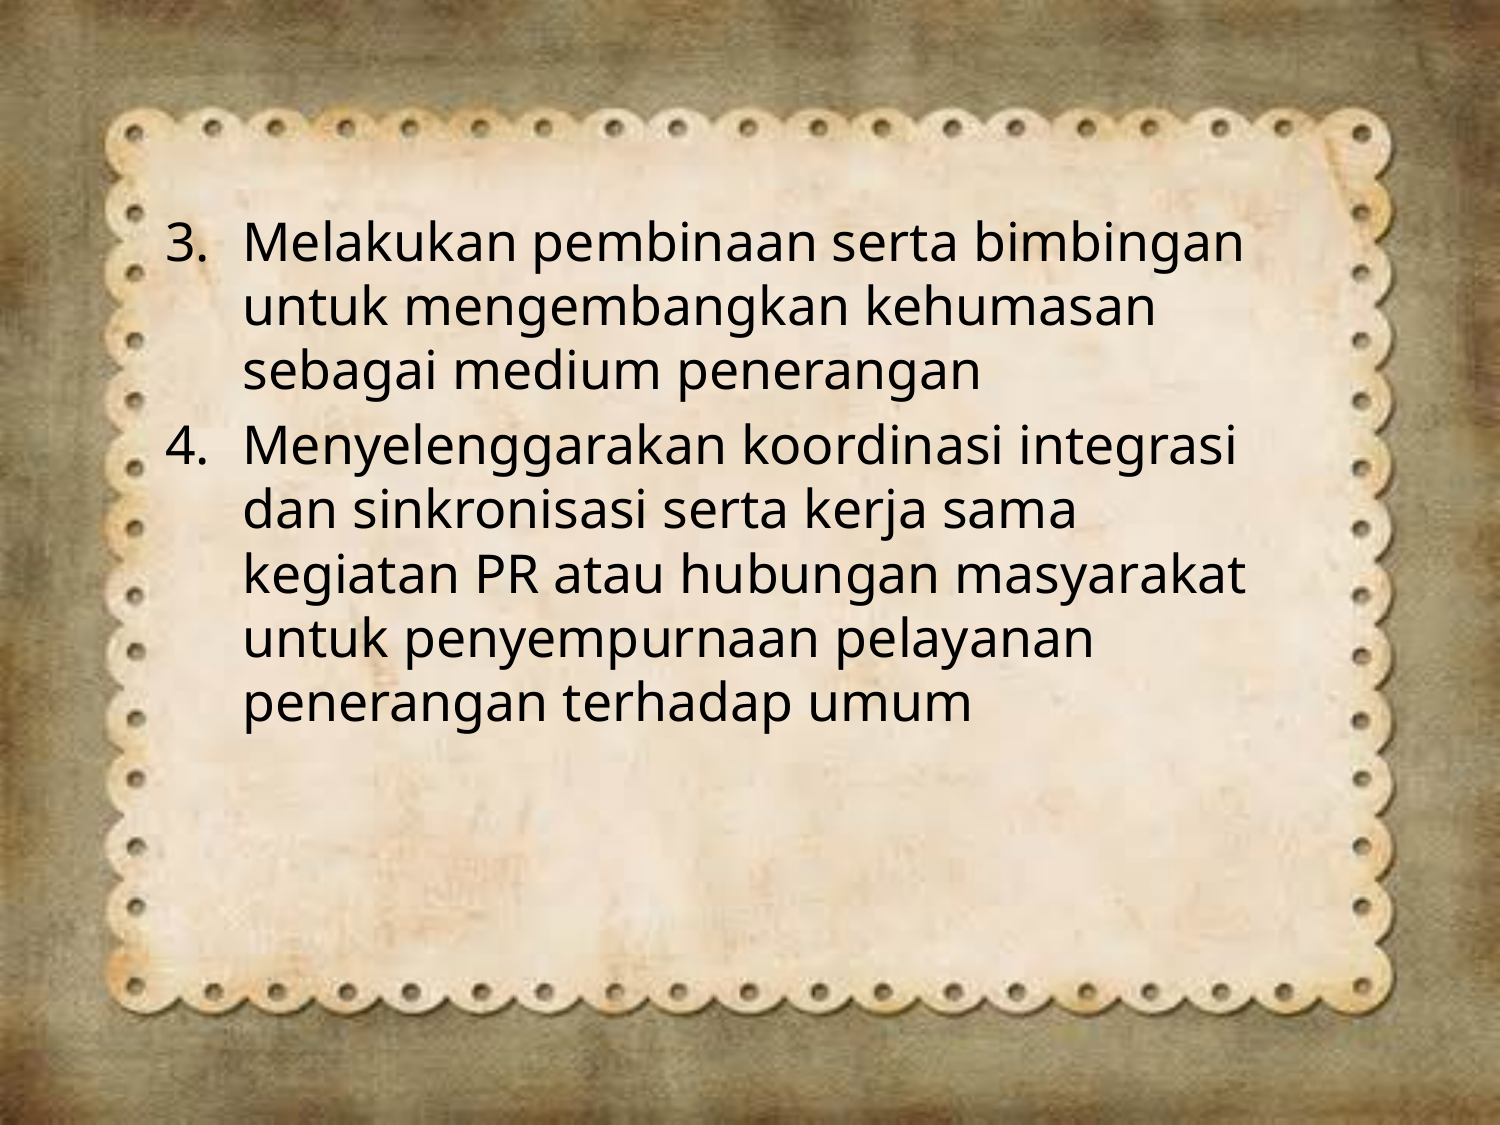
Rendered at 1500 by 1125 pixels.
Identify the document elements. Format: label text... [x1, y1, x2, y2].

picture [0, 0, 1500, 1125]
subtitle Melakukan pembinaan serta bimbingan untuk mengembangkan kehumasan sebagai medium penerangan Menyelenggarakan koordinasi integrasi dan sinkronisasi serta kerja sama kegiatan PR atau hubungan masyarakat untuk penyempurnaan pelayanan penerangan terhadap umum [150, 200, 1325, 825]
